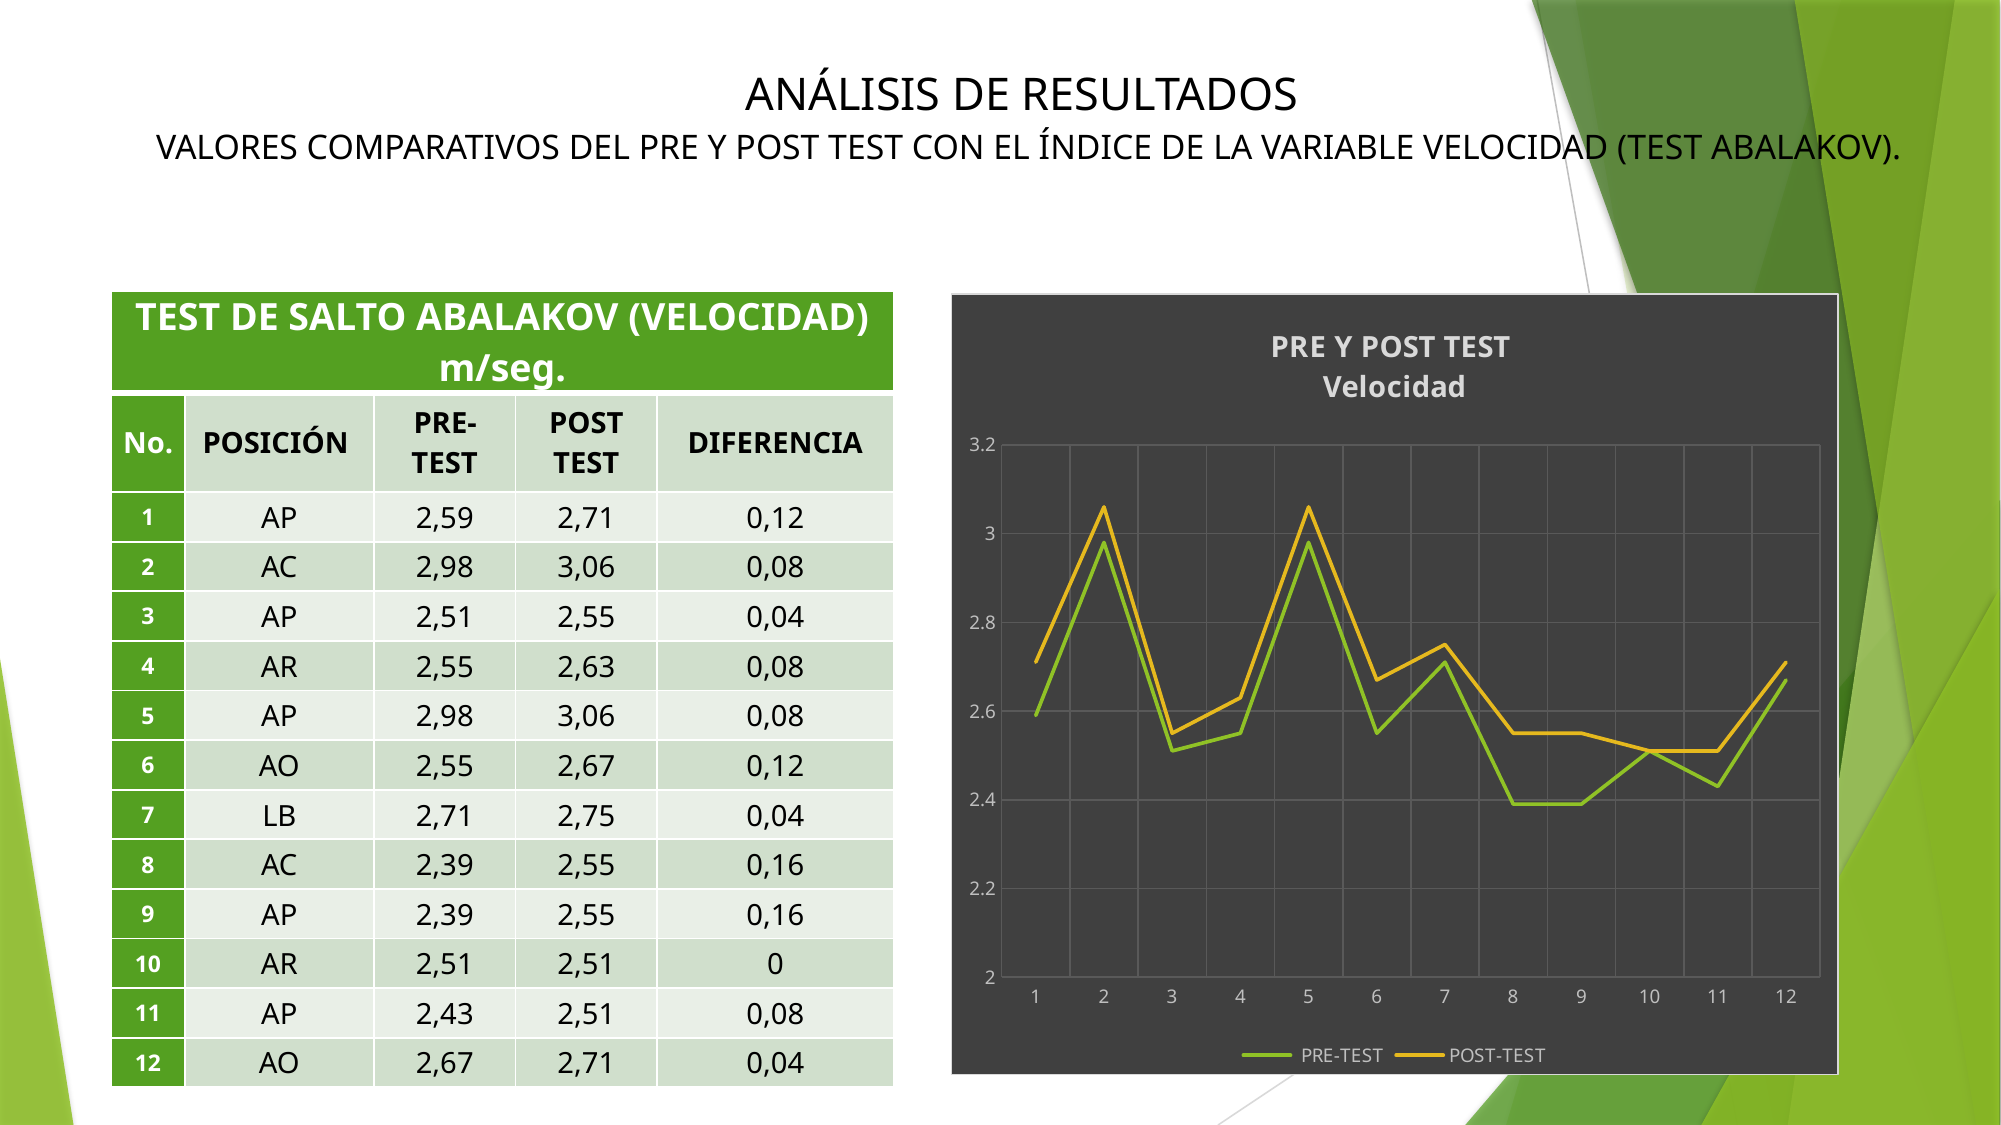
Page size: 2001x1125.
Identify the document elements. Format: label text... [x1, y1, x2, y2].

table_cell AO [186, 1039, 373, 1086]
table_cell 0,04 [658, 592, 893, 640]
table_cell AC [186, 840, 373, 888]
table_cell 0,08 [658, 543, 893, 590]
table_cell AP [186, 691, 373, 739]
table_cell 10 [112, 939, 184, 987]
table_header TEST DE SALTO ABALAKOV (VELOCIDAD) m/seg. [112, 292, 893, 390]
table_cell POSICIÓN [186, 396, 373, 491]
table_cell 2,51 [375, 592, 515, 640]
table_cell 3,06 [516, 543, 656, 590]
table_cell 2,71 [516, 493, 656, 541]
table_cell 2,51 [516, 989, 656, 1037]
table_cell AP [186, 989, 373, 1037]
title ANÁLISIS DE RESULTADOS VALORES COMPARATIVOS DEL PRE Y POST TEST CON EL ÍNDICE DE LA VARIABLE VELOCIDAD (TEST ABALAKOV). [111, 54, 1946, 272]
table_cell 0,04 [658, 791, 893, 838]
table_cell AC [186, 543, 373, 590]
table_cell 0,12 [658, 741, 893, 789]
table_cell 0,16 [658, 840, 893, 888]
table_cell 0,08 [658, 691, 893, 739]
table_cell 2,67 [375, 1039, 515, 1086]
table_cell DIFERENCIA [658, 396, 893, 491]
table_cell 0,16 [658, 890, 893, 938]
table_cell 2,55 [375, 741, 515, 789]
table_cell 3 [112, 592, 184, 640]
table_cell AO [186, 741, 373, 789]
table_cell 2,39 [375, 840, 515, 888]
table_cell 2,71 [516, 1039, 656, 1086]
table_cell 2,71 [375, 791, 515, 838]
table_cell 1 [112, 493, 184, 541]
table_cell 0 [658, 939, 893, 987]
table_cell 6 [112, 741, 184, 789]
table_cell 2,98 [375, 543, 515, 590]
table_cell 3,06 [516, 691, 656, 739]
table_cell 2,51 [516, 939, 656, 987]
table_cell 2,67 [516, 741, 656, 789]
table_cell POST TEST [516, 396, 656, 491]
table_cell 2,39 [375, 890, 515, 938]
table_cell 4 [112, 642, 184, 690]
table_cell AP [186, 890, 373, 938]
table_cell 8 [112, 840, 184, 888]
table_cell 2,51 [375, 939, 515, 987]
table_cell 2,98 [375, 691, 515, 739]
table_cell AR [186, 642, 373, 690]
table_cell No. [112, 396, 184, 491]
table_cell 2,75 [516, 791, 656, 838]
table_cell 0,04 [658, 1039, 893, 1086]
table_cell 0,08 [658, 642, 893, 690]
table_cell 2,55 [516, 592, 656, 640]
table_cell 2,55 [375, 642, 515, 690]
table_cell 11 [112, 989, 184, 1037]
table_cell AP [186, 493, 373, 541]
table_cell AP [186, 592, 373, 640]
table_cell 7 [112, 791, 184, 838]
table_cell 12 [112, 1039, 184, 1086]
chart [950, 292, 1840, 1076]
table_cell 2,59 [375, 493, 515, 541]
table_cell 2,63 [516, 642, 656, 690]
table_cell 5 [112, 691, 184, 739]
table_cell 9 [112, 890, 184, 938]
table_cell 2 [112, 543, 184, 590]
table_cell PRE-TEST [375, 396, 515, 491]
table_cell 2,55 [516, 840, 656, 888]
table_cell 2,43 [375, 989, 515, 1037]
table_cell LB [186, 791, 373, 838]
table_cell 0,12 [658, 493, 893, 541]
table_cell 0,08 [658, 989, 893, 1037]
table_cell 2,55 [516, 890, 656, 938]
table_cell AR [186, 939, 373, 987]
